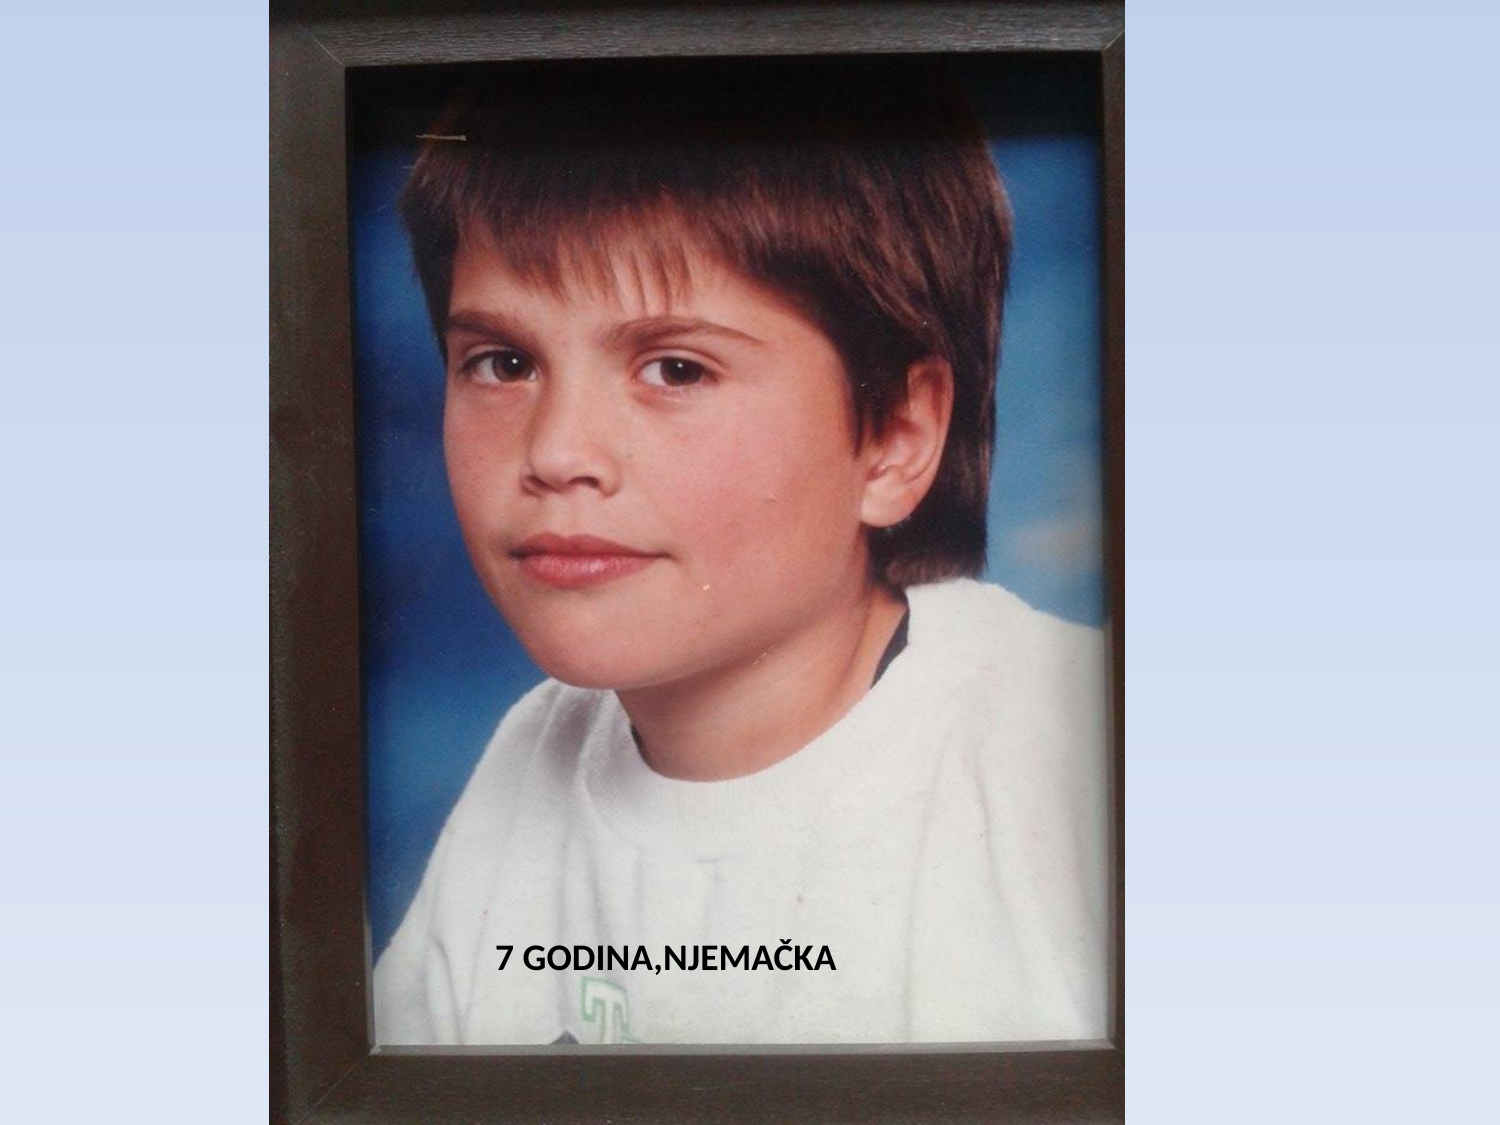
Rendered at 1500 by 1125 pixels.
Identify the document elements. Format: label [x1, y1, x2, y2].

list [269, 0, 1126, 1125]
